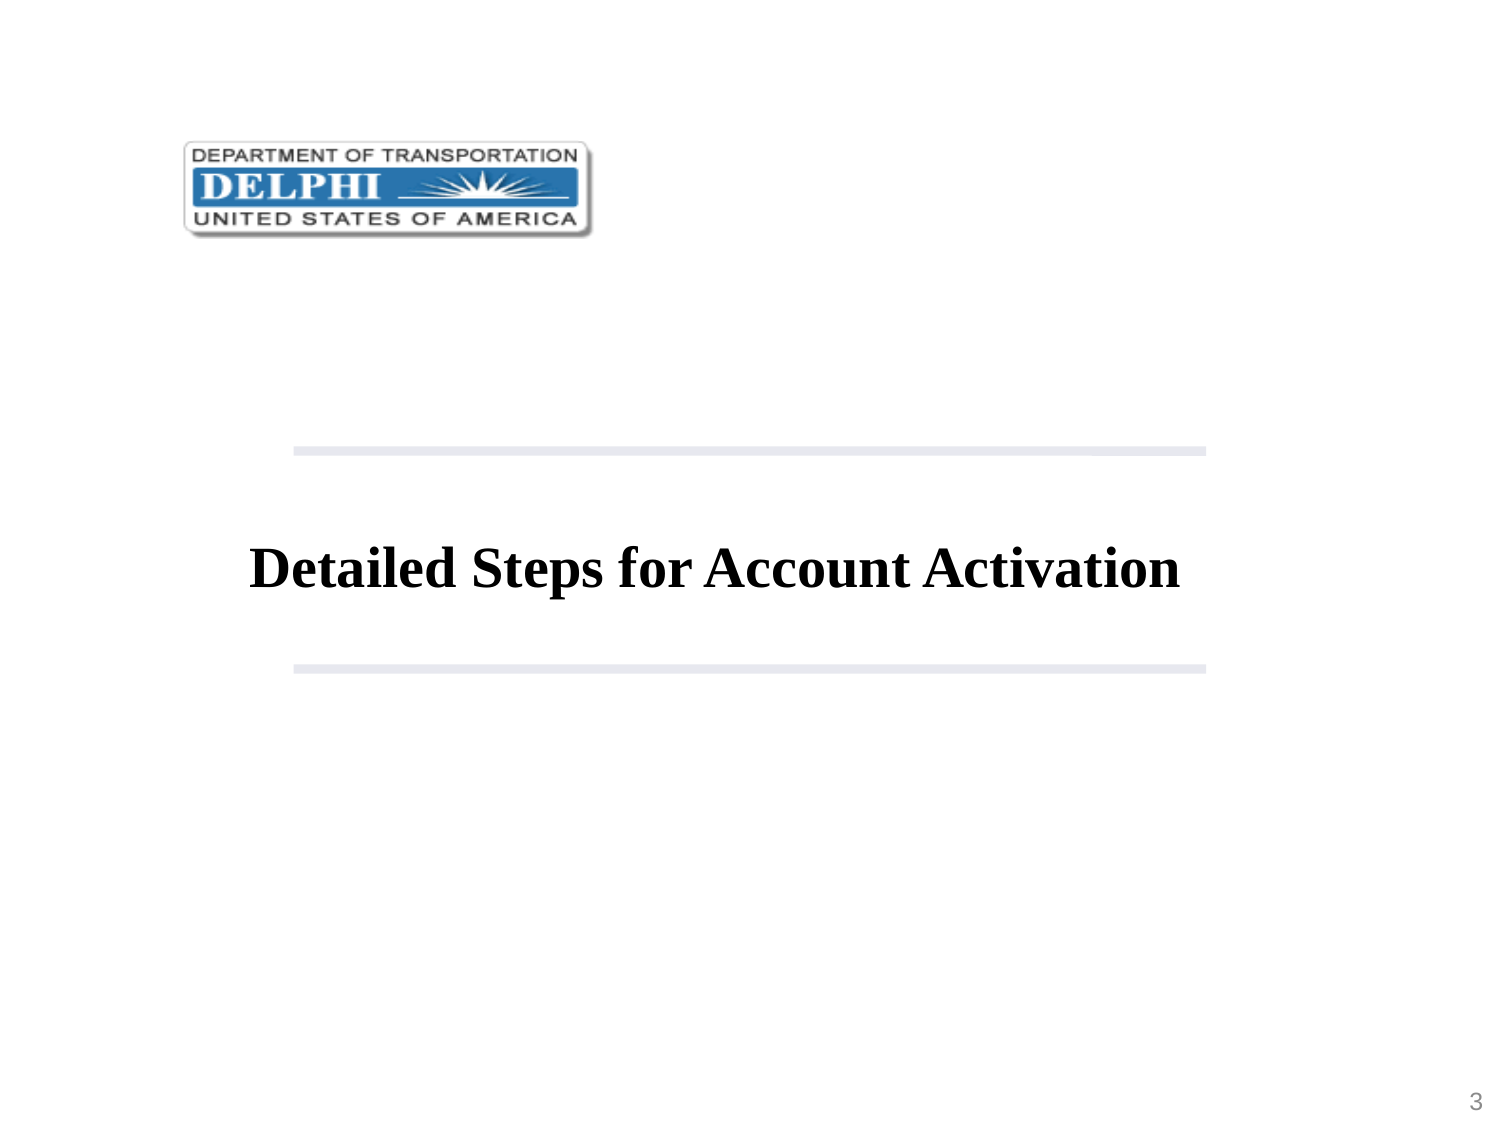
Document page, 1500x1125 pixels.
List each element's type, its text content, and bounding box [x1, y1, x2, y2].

picture [182, 140, 596, 239]
slide_number 3 [1148, 1070, 1499, 1125]
text_box Detailed Steps for Account Activation [119, 525, 1327, 600]
